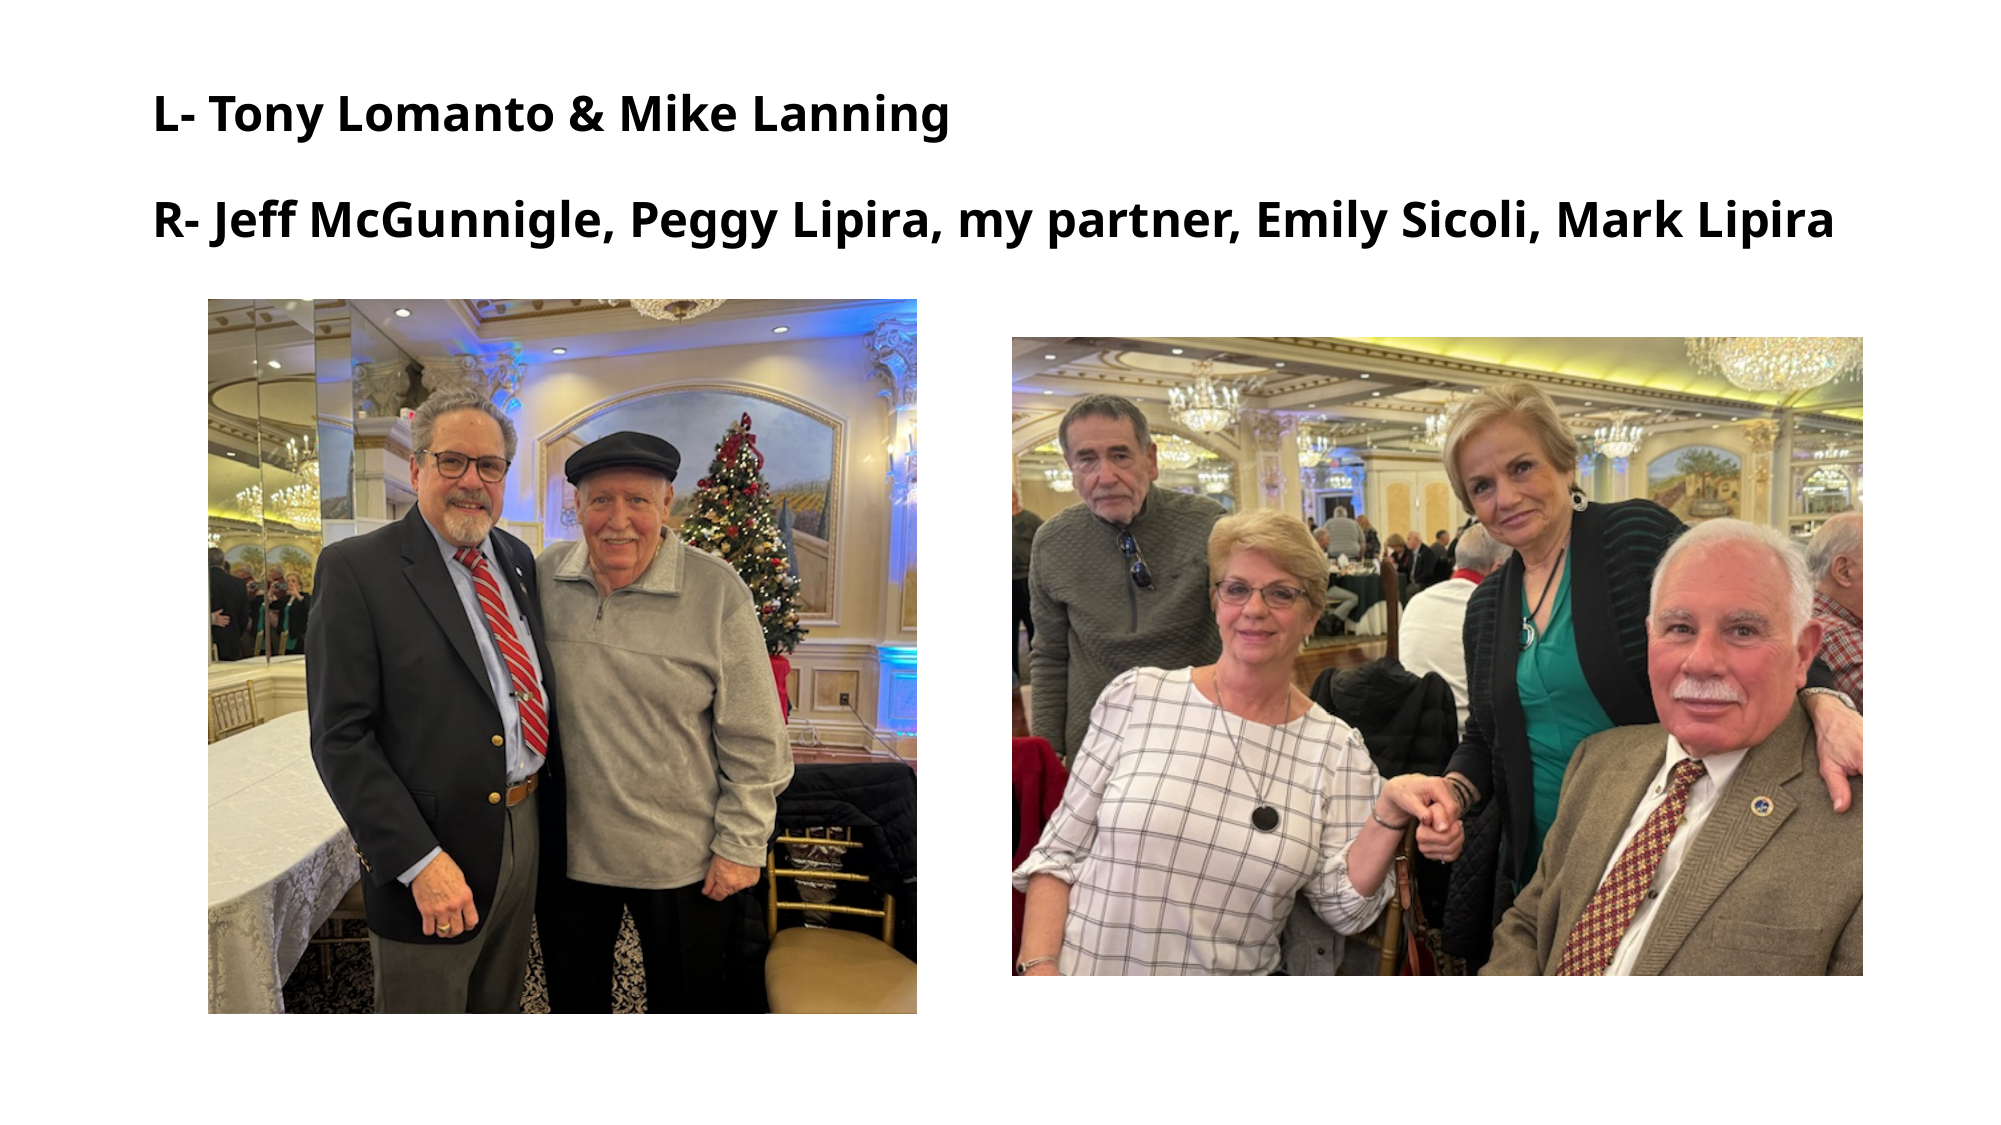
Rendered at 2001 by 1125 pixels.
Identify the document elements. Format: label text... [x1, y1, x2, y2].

title L- Tony Lomanto & Mike Lanning R- Jeff McGunnigle, Peggy Lipira, my partner, Emily Sicoli, Mark Lipira [137, 59, 1863, 278]
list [1012, 337, 1863, 976]
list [208, 299, 916, 1014]
